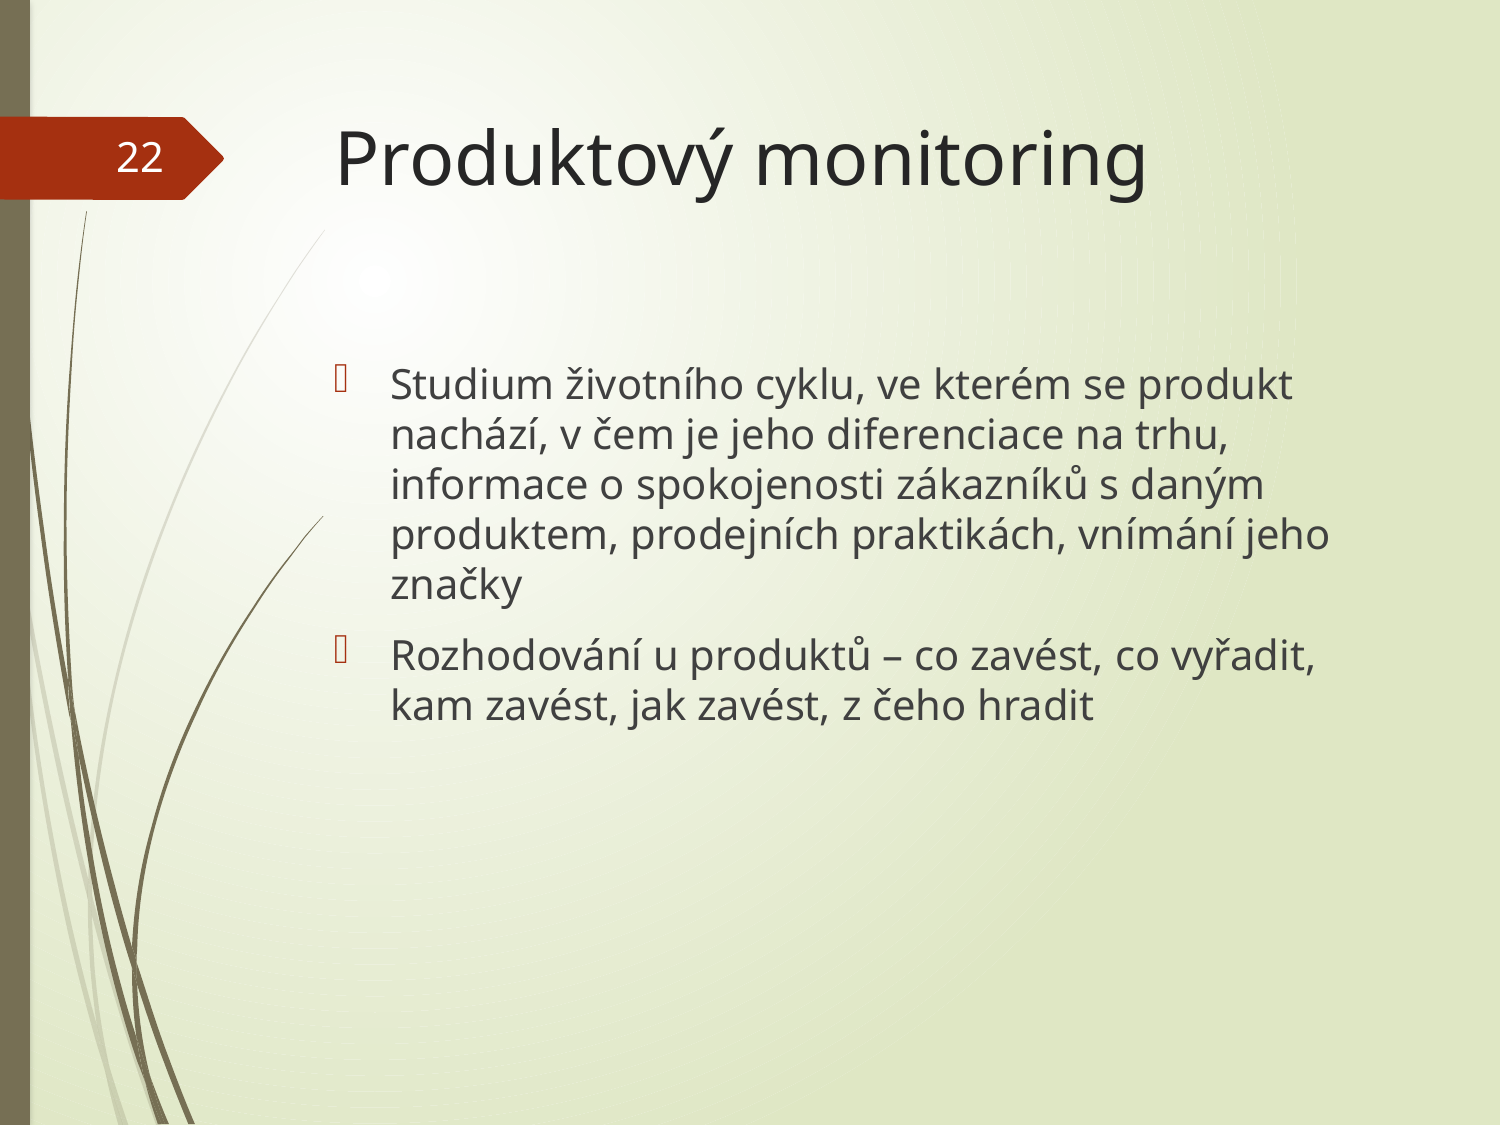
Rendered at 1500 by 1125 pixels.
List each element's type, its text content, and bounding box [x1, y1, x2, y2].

list Studium životního cyklu, ve kterém se produkt nachází, v čem je jeho diferenciace na trhu, informace o spokojenosti zákazníků s daným produktem, prodejních praktikách, vnímání jeho značky Rozhodování u produktů – co zavést, co vyřadit, kam zavést, jak zavést, z čeho hradit [318, 350, 1400, 970]
slide_number 22 [83, 129, 180, 190]
title Produktový monitoring [319, 102, 1400, 313]
